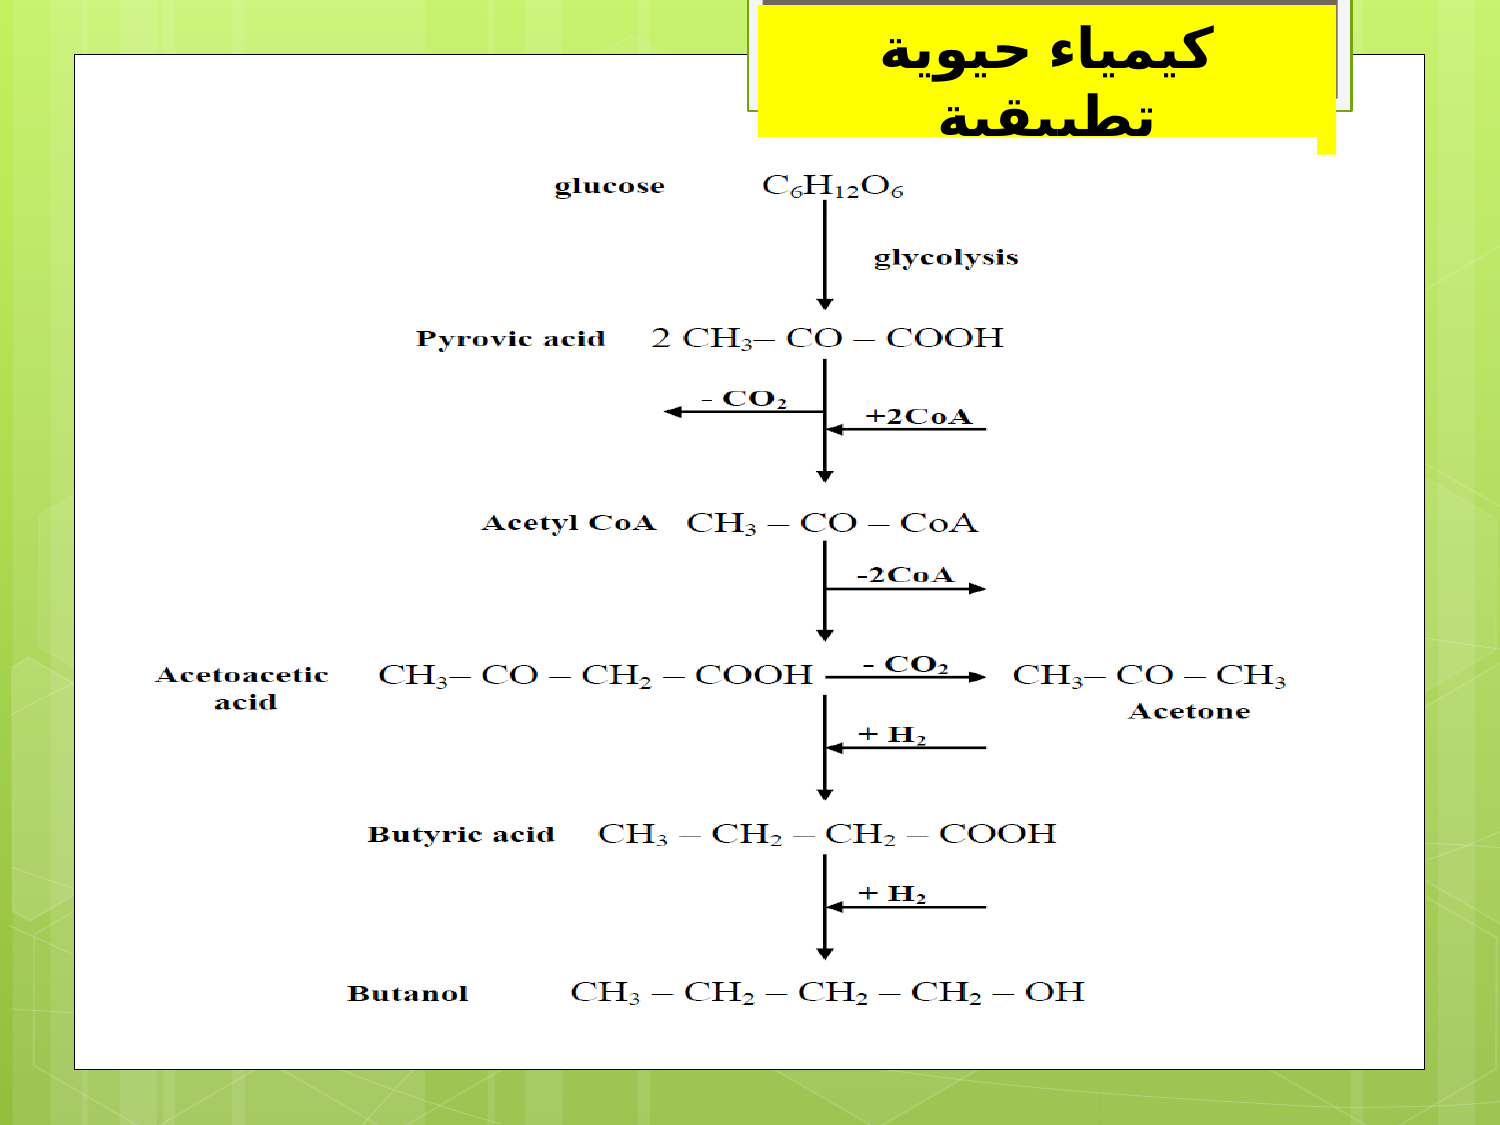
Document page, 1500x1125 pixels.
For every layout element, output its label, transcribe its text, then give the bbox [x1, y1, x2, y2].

picture [135, 136, 1318, 1036]
text_box كيمياء حيوية تطبيقية [757, 5, 1337, 155]
